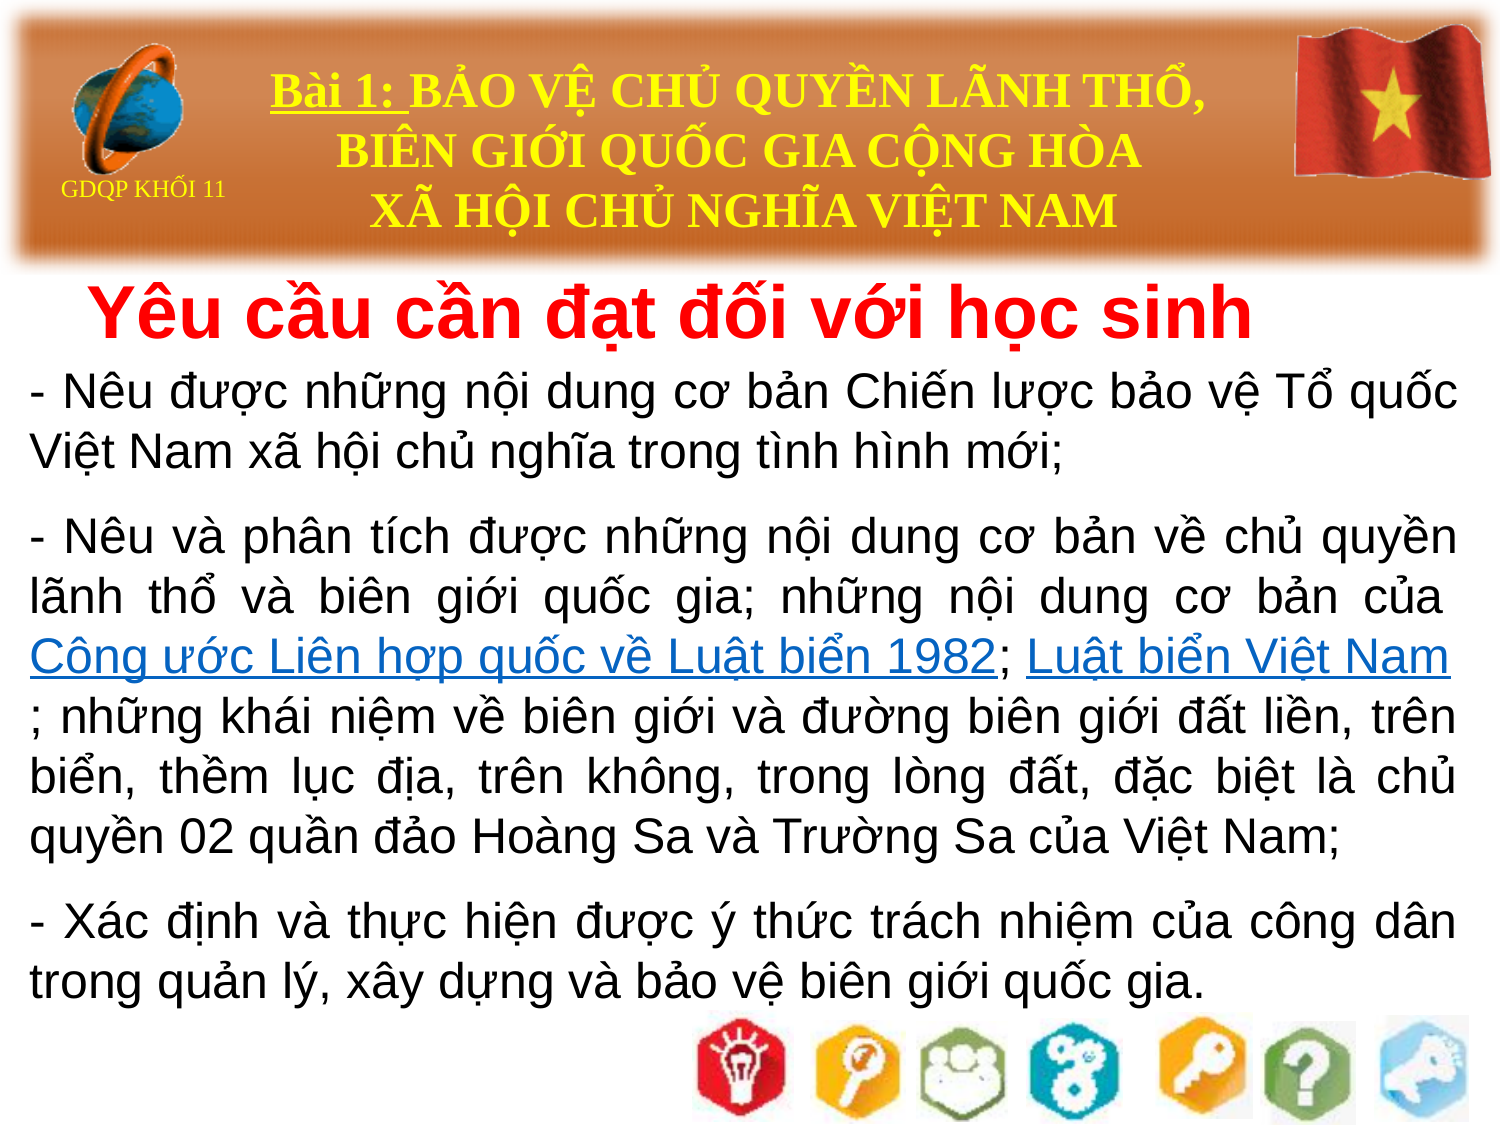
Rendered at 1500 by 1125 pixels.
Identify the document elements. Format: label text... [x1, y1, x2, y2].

picture [809, 1020, 906, 1124]
picture [1374, 1015, 1469, 1122]
picture [0, 0, 1500, 275]
text_box - Nêu được những nội dung cơ bản Chiến lược bảo vệ Tổ quốc Việt Nam xã hội chủ nghĩa trong tình hình mới; - Nêu và phân tích được những nội dung cơ bản về chủ quyền lãnh thổ và biên giới quốc gia; những nội dung cơ bản của Công ước Liên hợp quốc về Luật biển 1982; Luật biển Việt Nam; những khái niệm về biên giới và đường biên giới đất liền, trên biển, thềm lục địa, trên không, trong lòng đất, đặc biệt là chủ quyền 02 quần đảo Hoàng Sa và Trường Sa của Việt Nam; - Xác định và thực hiện được ý thức trách nhiệm của công dân trong quản lý, xây dựng và bảo vệ biên giới quốc gia. [15, 351, 1474, 1016]
picture [1026, 1018, 1123, 1124]
picture [1155, 1012, 1253, 1119]
picture [916, 1021, 1008, 1122]
picture [691, 1010, 794, 1122]
text_box Yêu cầu cần đạt đối với học sinh [71, 275, 1322, 351]
picture [1260, 1021, 1356, 1125]
